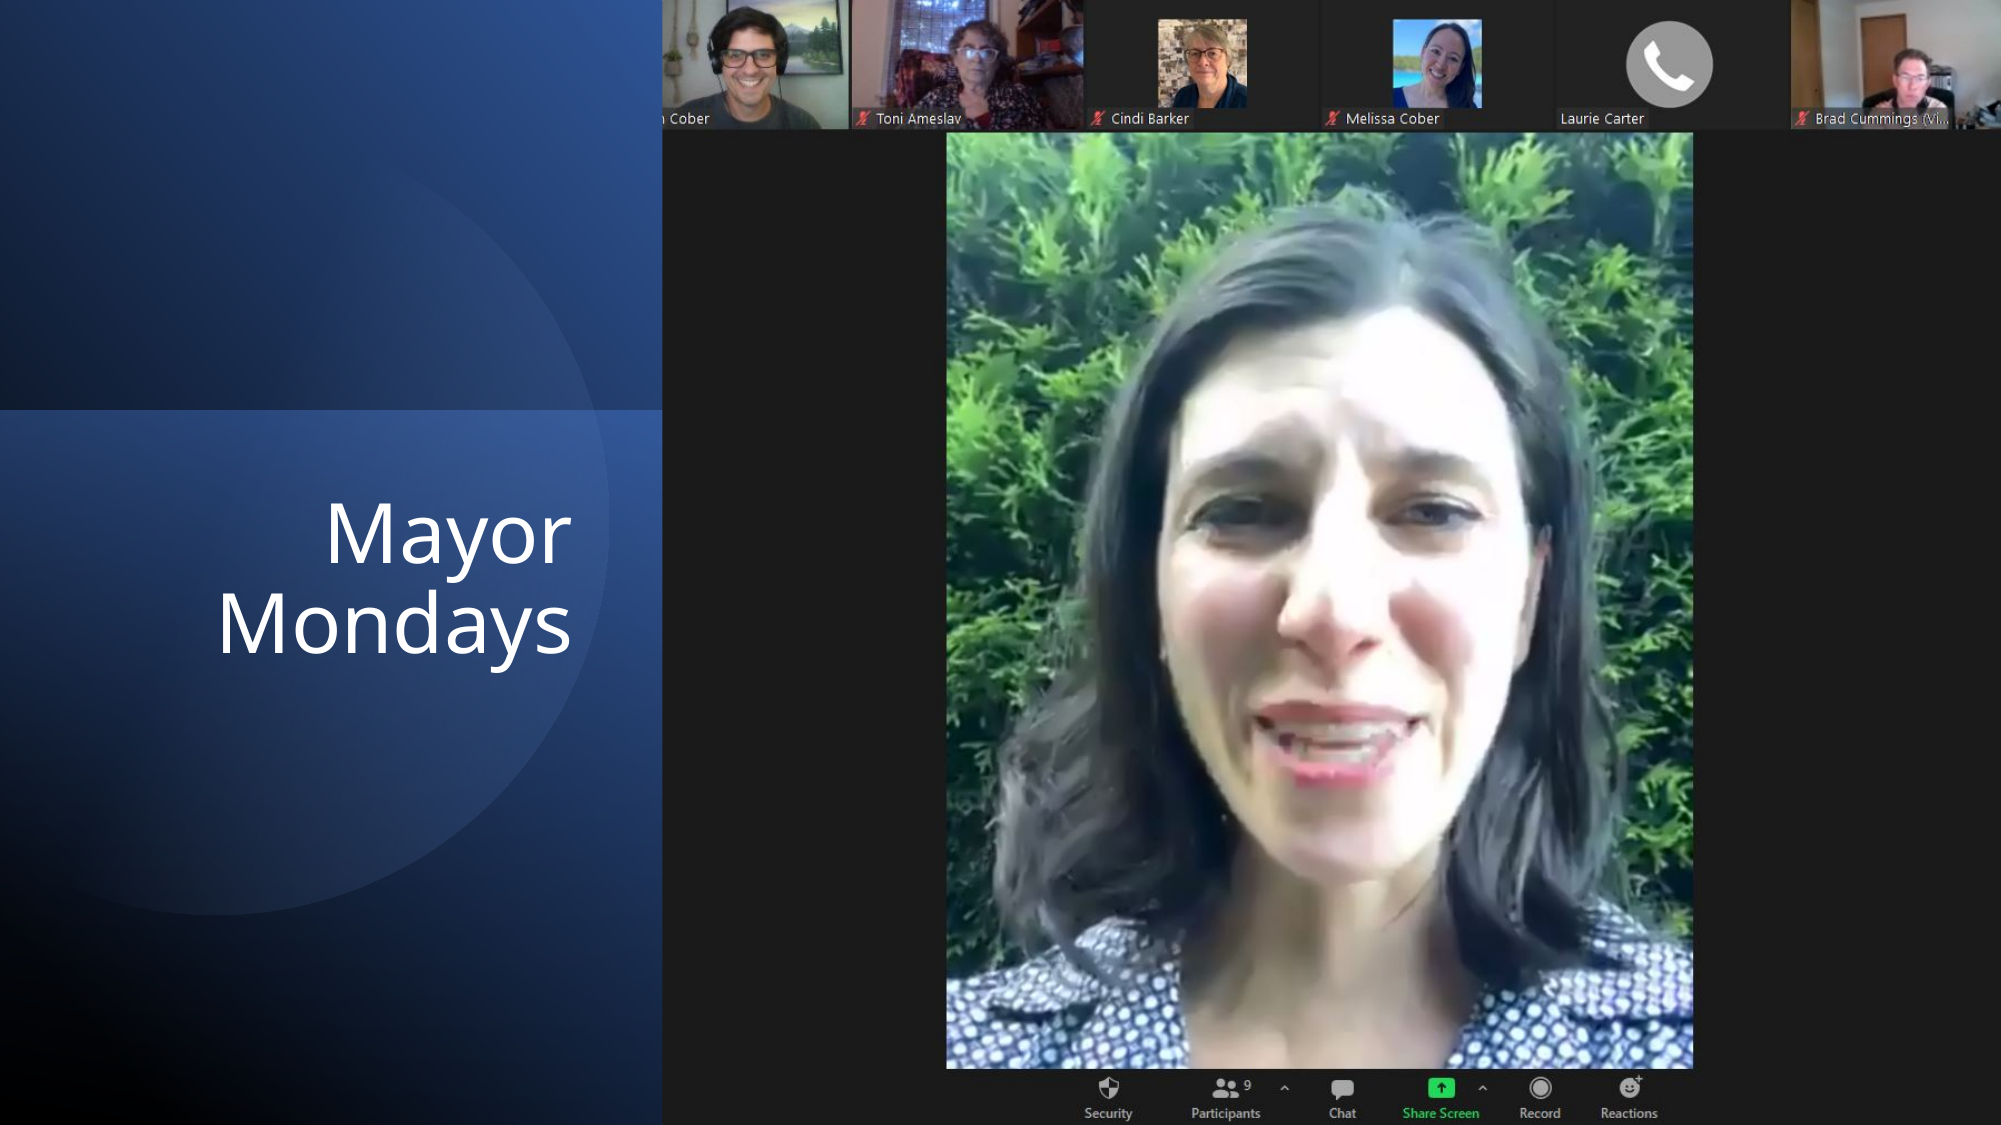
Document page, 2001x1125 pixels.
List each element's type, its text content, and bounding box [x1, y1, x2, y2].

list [662, 0, 2000, 1125]
text_box [0, 409, 662, 1125]
text_box [0, 124, 610, 895]
text_box [0, 0, 662, 409]
title Mayor Mondays [87, 484, 589, 1064]
